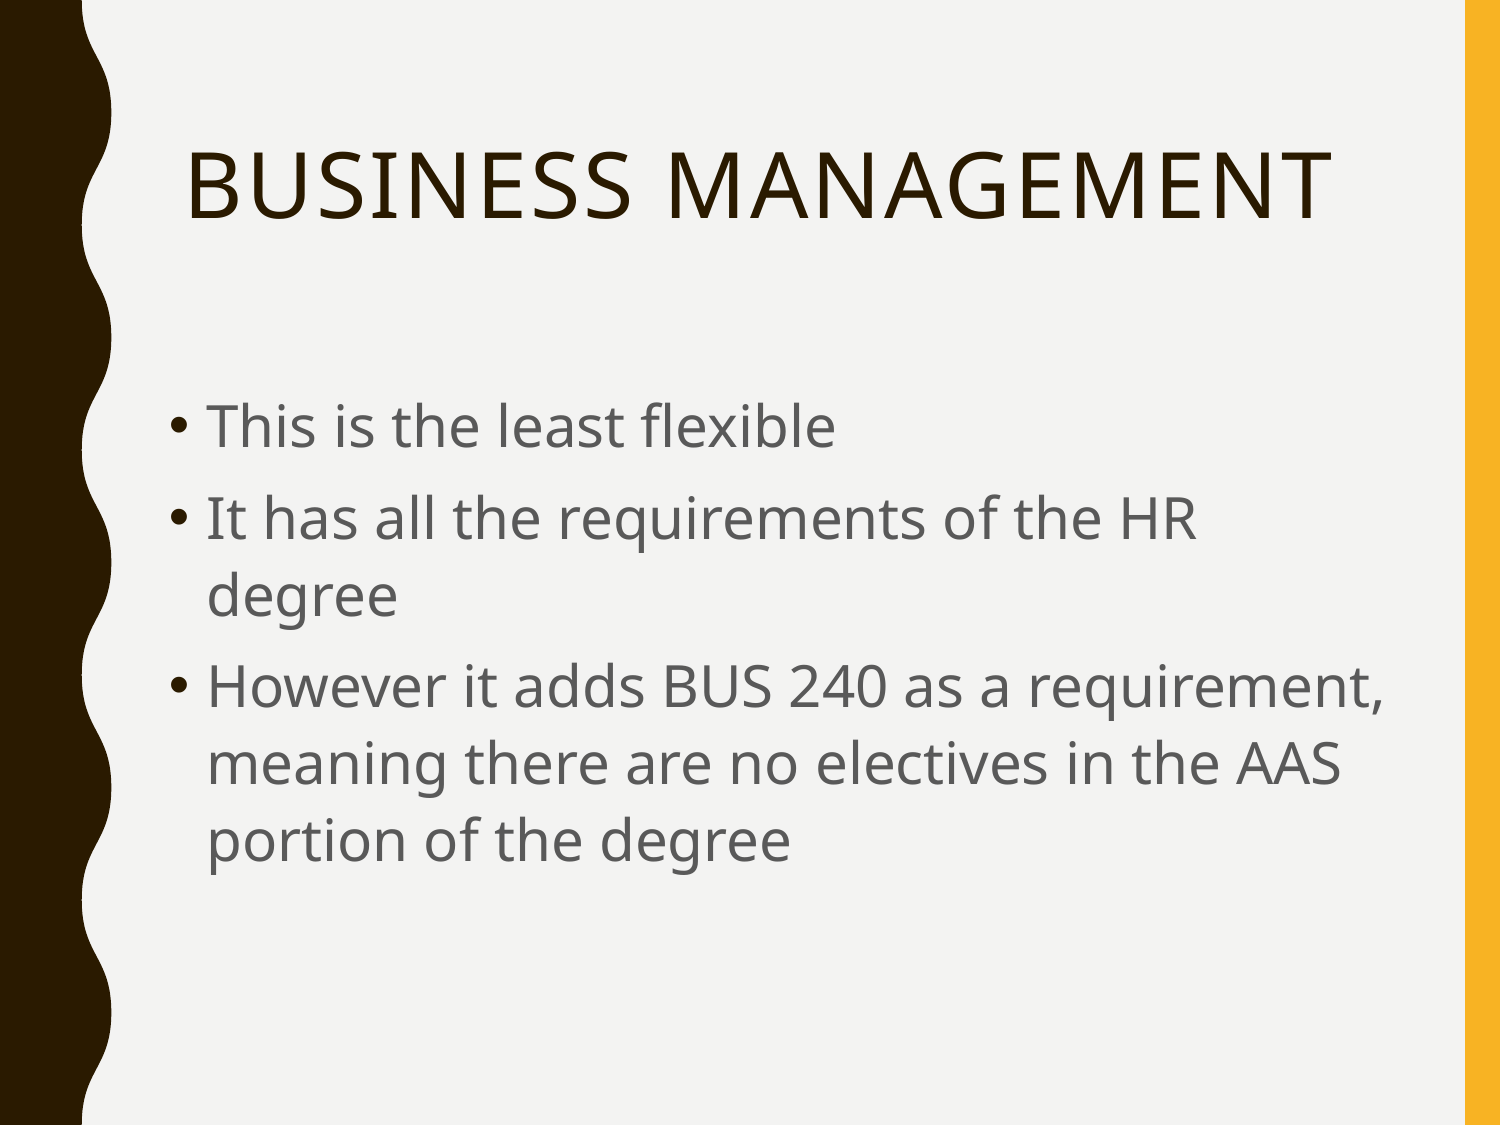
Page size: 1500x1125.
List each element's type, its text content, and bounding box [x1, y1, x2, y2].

title Business Management [168, 131, 1421, 298]
list This is the least flexible It has all the requirements of the HR degree However it adds BUS 240 as a requirement, meaning there are no electives in the AAS portion of the degree [154, 375, 1407, 965]
